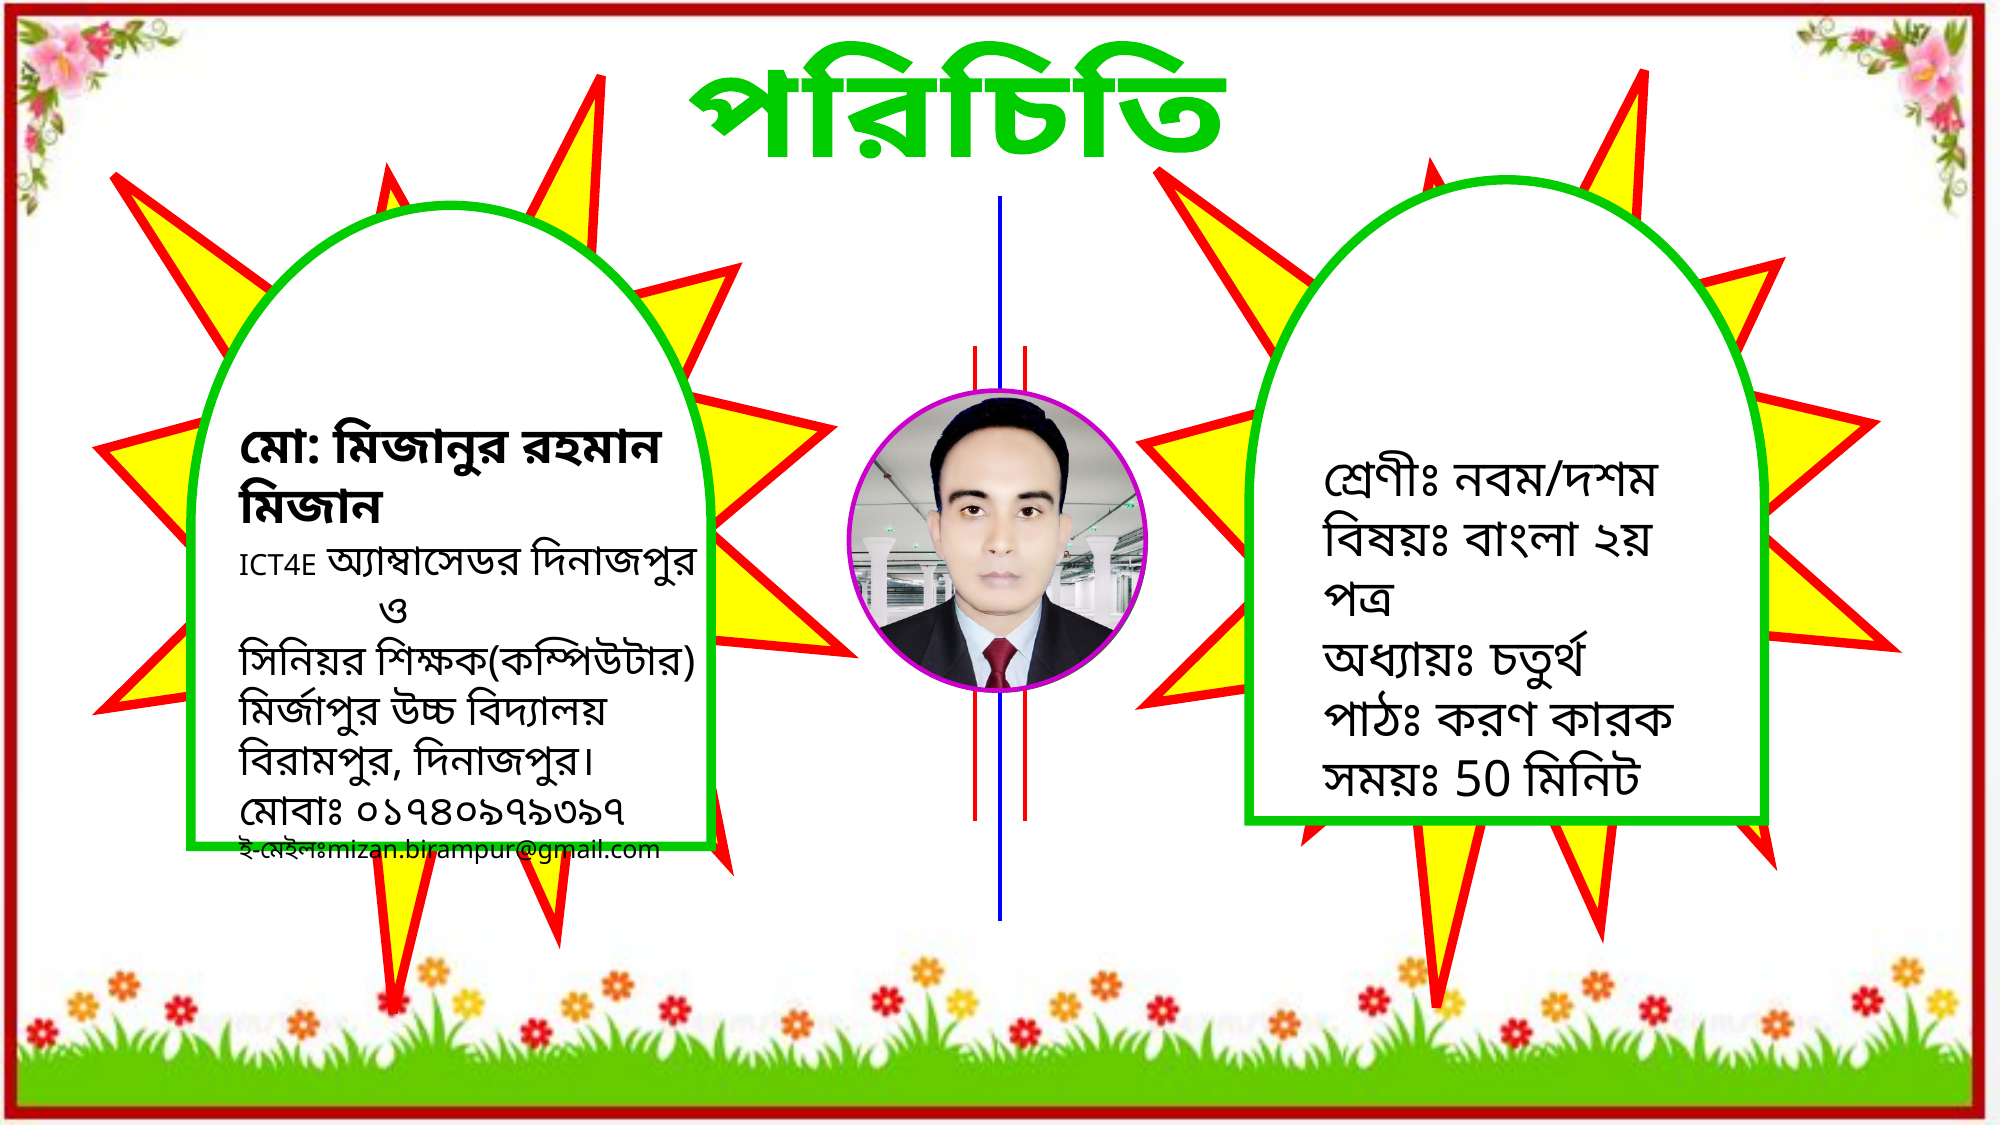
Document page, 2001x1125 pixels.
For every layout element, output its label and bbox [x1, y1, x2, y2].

text_box [764, 578, 849, 654]
text_box [1146, 414, 1249, 553]
text_box [764, 412, 831, 485]
text_box [1428, 167, 1438, 179]
text_box [1416, 826, 1482, 1008]
text_box [1741, 826, 1772, 859]
text_box [1155, 169, 1249, 318]
text_box [98, 424, 190, 543]
text_box [1146, 607, 1244, 705]
text_box [1588, 70, 1646, 179]
text_box [381, 172, 407, 205]
text_box [1765, 262, 1780, 293]
text_box [534, 75, 603, 205]
text_box [1770, 540, 1892, 649]
text_box [1554, 826, 1614, 931]
text_box [533, 881, 565, 936]
text_box [190, 205, 764, 881]
text_box [102, 627, 186, 711]
text_box [378, 881, 427, 1013]
text_box [112, 174, 190, 298]
picture [0, 0, 2001, 1125]
text_box [1249, 179, 1765, 821]
text_box [1765, 397, 1874, 511]
text_box [847, 510, 851, 571]
text_box [851, 195, 1146, 921]
text_box [1306, 826, 1320, 838]
